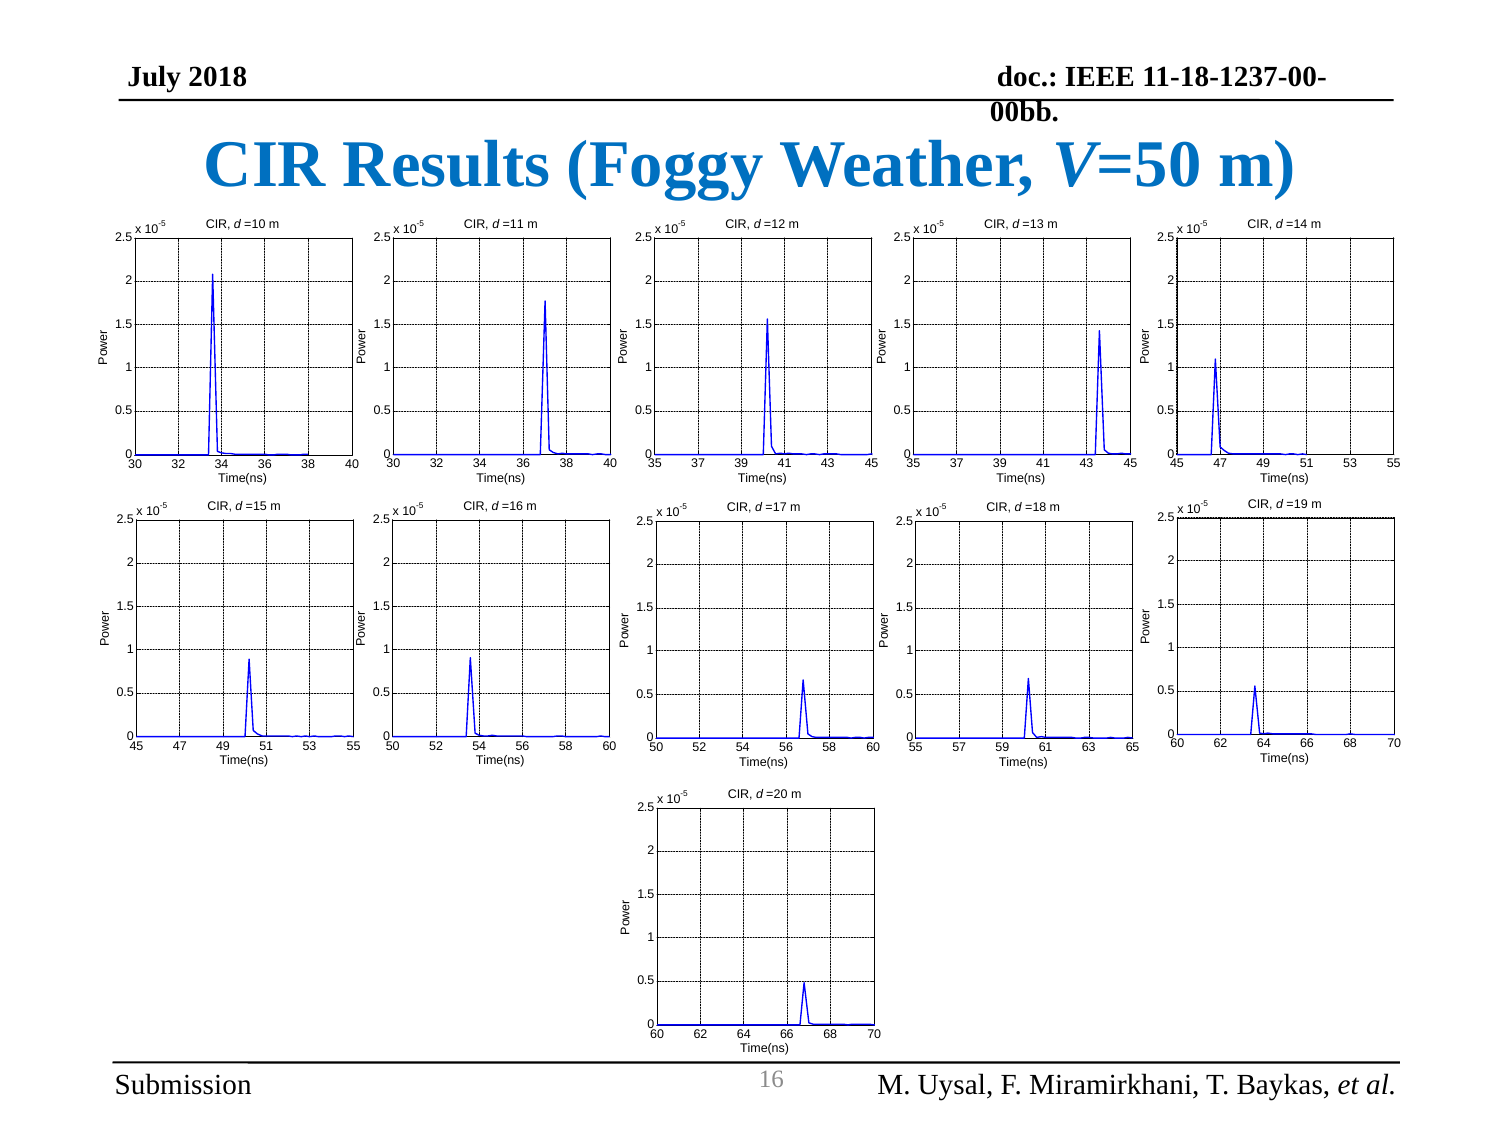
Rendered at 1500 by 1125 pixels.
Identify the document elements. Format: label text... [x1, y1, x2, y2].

slide_number 16 [741, 1066, 802, 1093]
text_box CIR Results (Foggy Weather, V=50 m) [112, 112, 1388, 213]
text_box Submission [99, 1058, 295, 1108]
picture [615, 787, 902, 1058]
picture [94, 496, 1422, 771]
text_box July 2018 [112, 49, 263, 100]
picture [93, 216, 1421, 488]
text_box doc.: IEEE 11-18-1237-00-00bb. [974, 49, 1410, 135]
text_box M. Uysal, F. Miramirkhani, T. Baykas, et al. [862, 1058, 1418, 1108]
